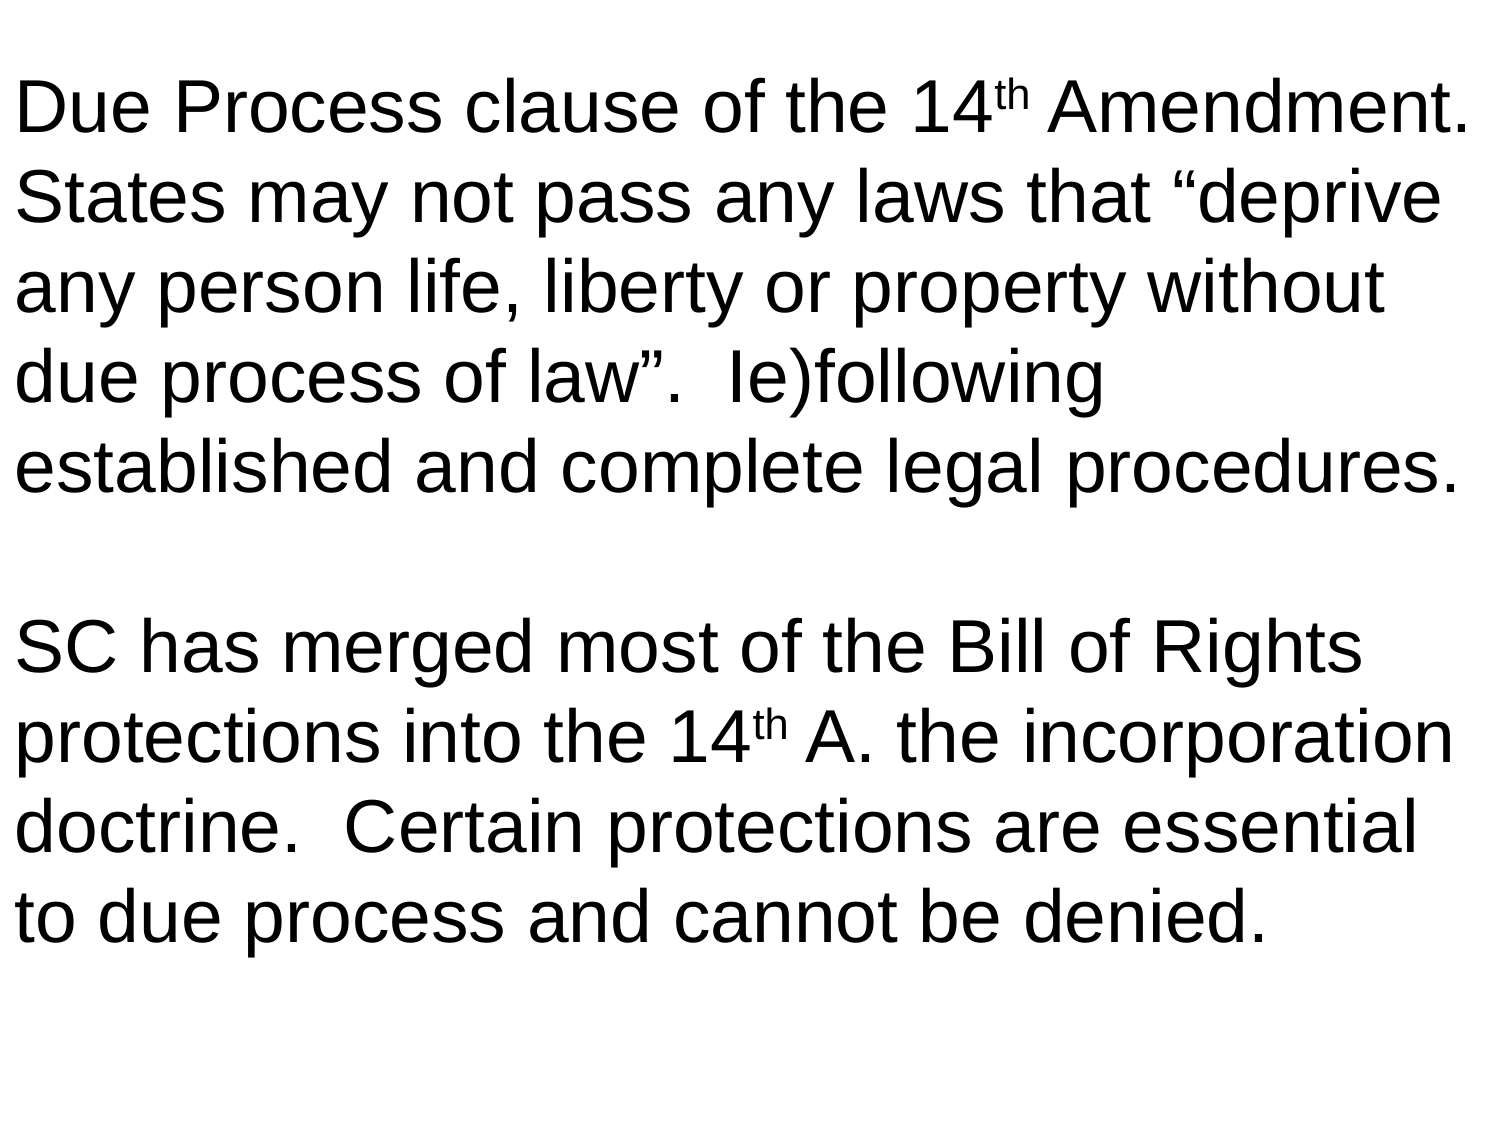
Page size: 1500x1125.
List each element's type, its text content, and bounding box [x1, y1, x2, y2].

text_box Due Process clause of the 14th Amendment. States may not pass any laws that “deprive any person life, liberty or property without due process of law”. Ie)following established and complete legal procedures. SC has merged most of the Bill of Rights protections into the 14th A. the incorporation doctrine. Certain protections are essential to due process and cannot be denied. [0, 49, 1500, 965]
